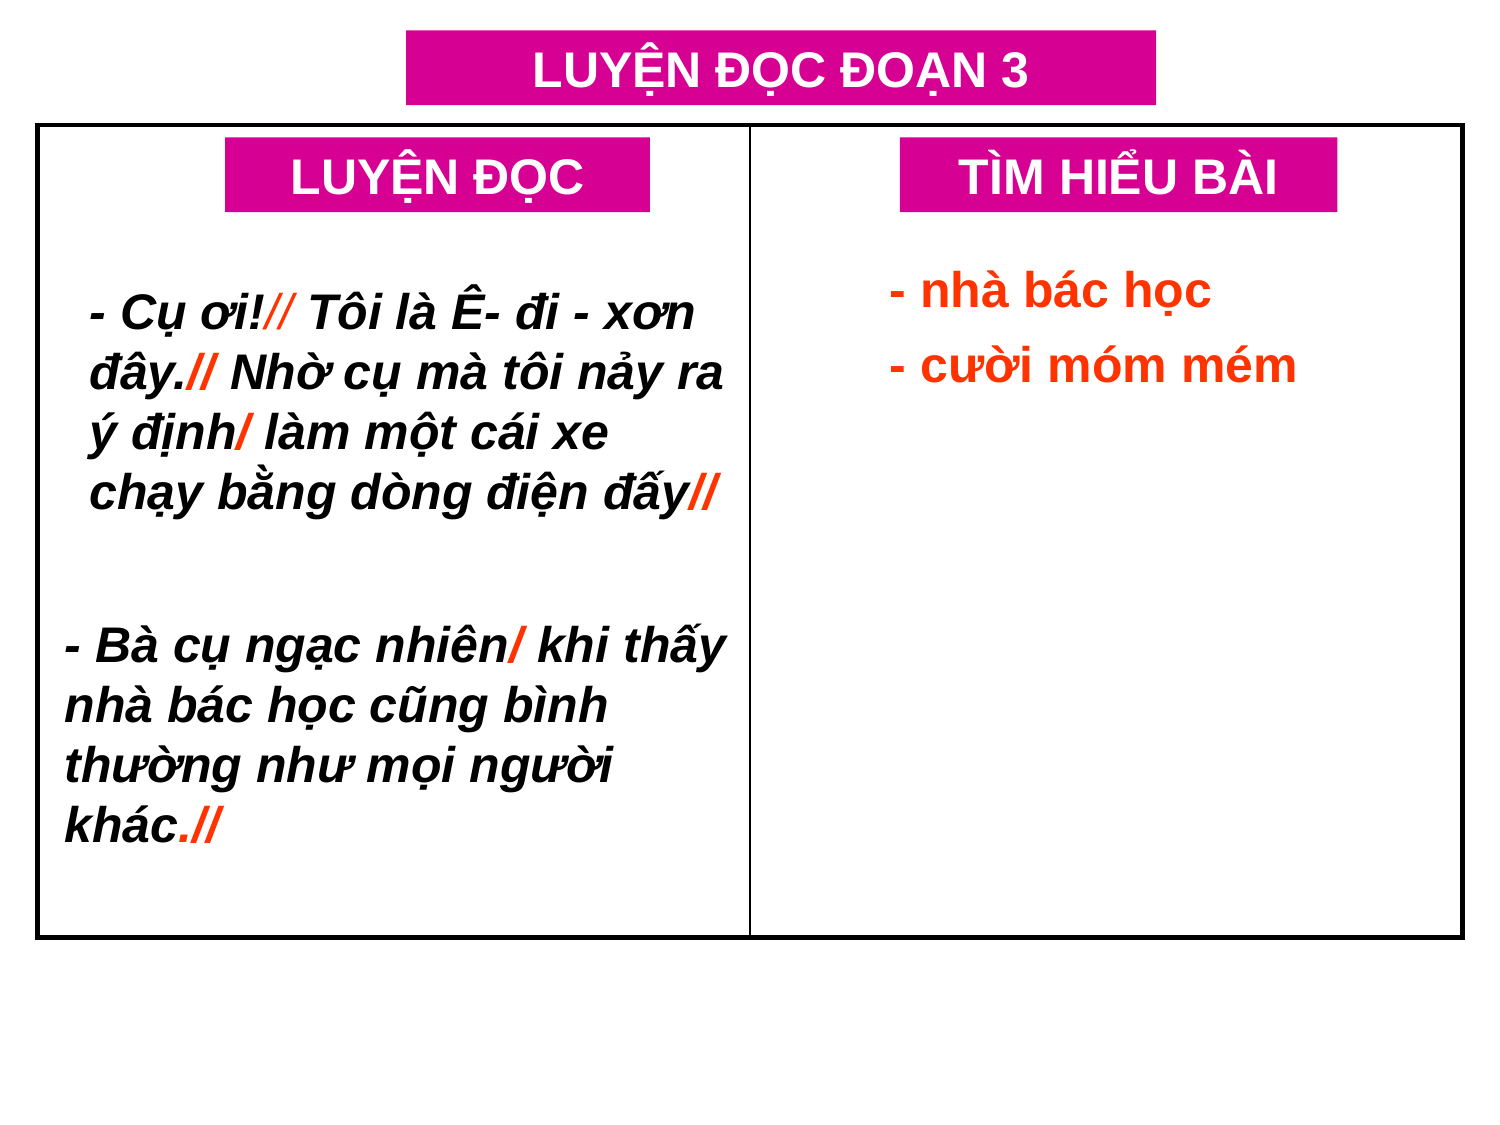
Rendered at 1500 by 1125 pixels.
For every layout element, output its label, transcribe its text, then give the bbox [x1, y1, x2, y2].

text_box TÌM HIỂU BÀI [899, 137, 1338, 213]
text_box - Cụ ơi!// Tôi là Ê- đi - xơn đây.// Nhờ cụ mà tôi nảy ra ý định/ làm một cái xe chạy bằng dòng điện đấy// [74, 271, 750, 527]
text_box - cười móm mém [875, 324, 1438, 400]
text_box - nhà bác học [874, 249, 1388, 325]
table_header [40, 127, 749, 935]
text_box LUYỆN ĐỌC ĐOẠN 3 [406, 30, 1157, 106]
table_header [751, 127, 1460, 935]
text_box LUYỆN ĐỌC [225, 137, 650, 213]
text_box - Bà cụ ngạc nhiên/ khi thấy nhà bác học cũng bình thường như mọi người khác.// [50, 604, 750, 860]
